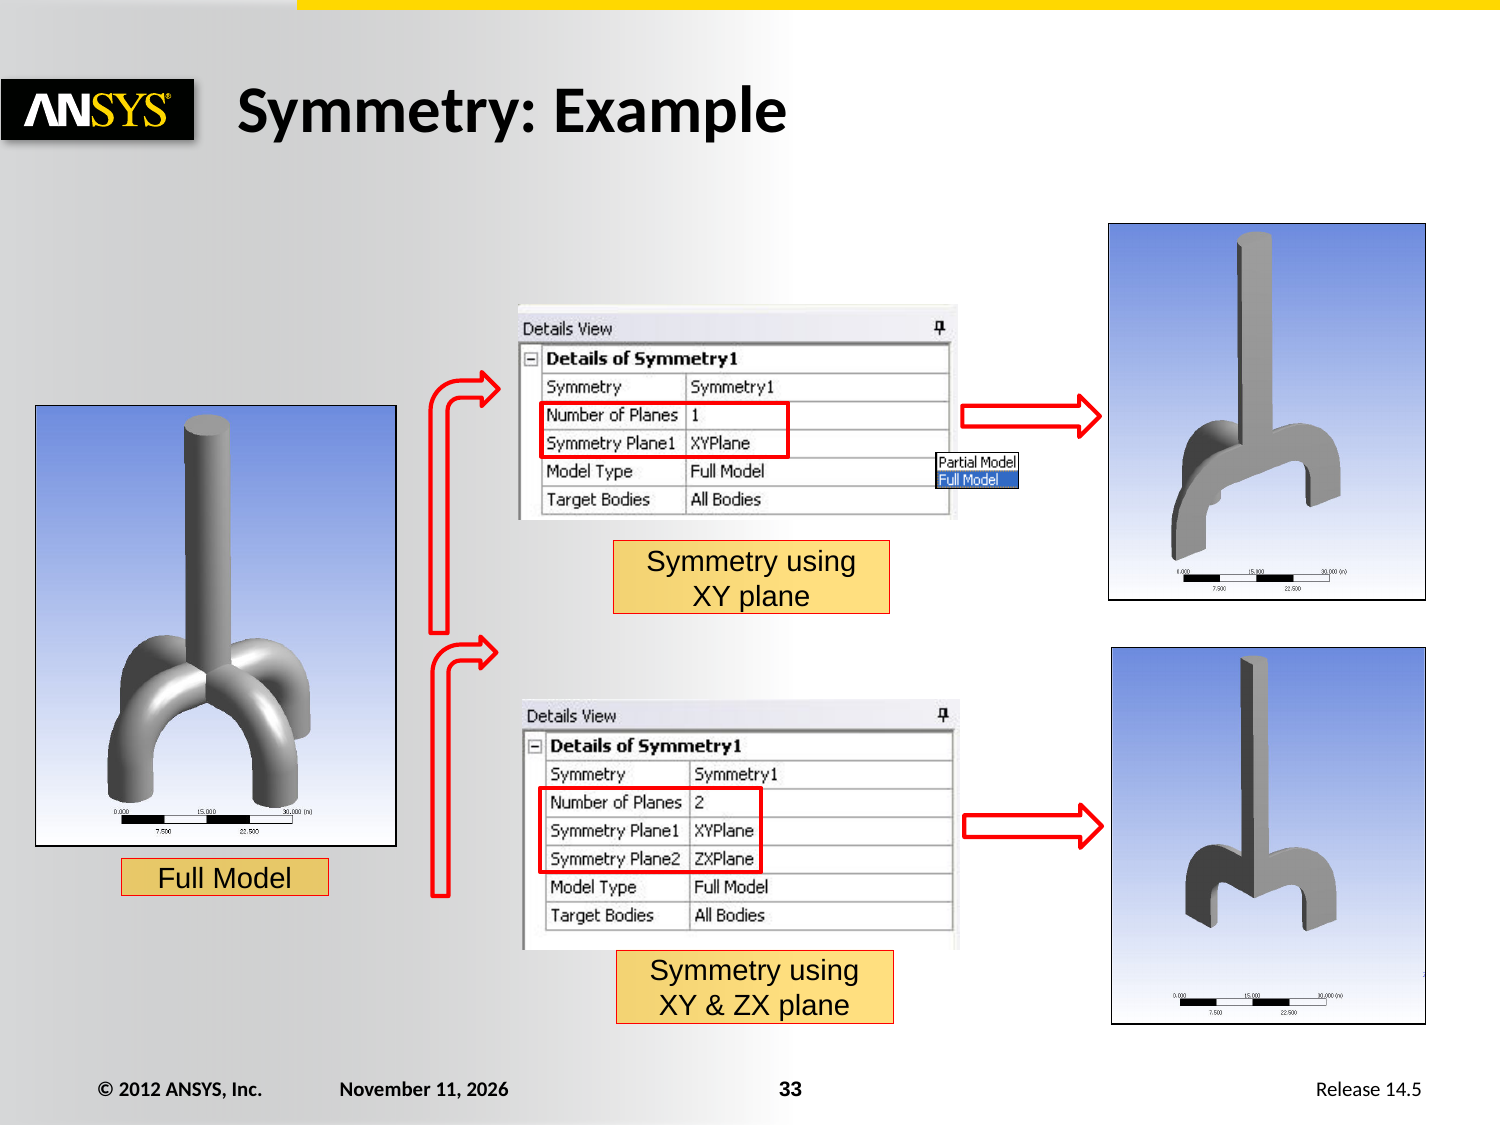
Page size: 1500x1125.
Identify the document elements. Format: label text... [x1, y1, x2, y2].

text_box Full Model [121, 857, 329, 896]
picture [518, 303, 1018, 521]
text_box Symmetry using XY & ZX plane [616, 957, 893, 1023]
text_box [963, 393, 1102, 439]
text_box [428, 370, 501, 636]
text_box Symmetry using XY plane [612, 540, 890, 614]
picture [522, 699, 961, 950]
picture [1109, 224, 1426, 600]
title Symmetry: Example [237, 74, 1407, 155]
text_box [966, 802, 1105, 850]
picture [36, 405, 396, 846]
text_box [430, 634, 499, 899]
picture [1112, 647, 1425, 1024]
